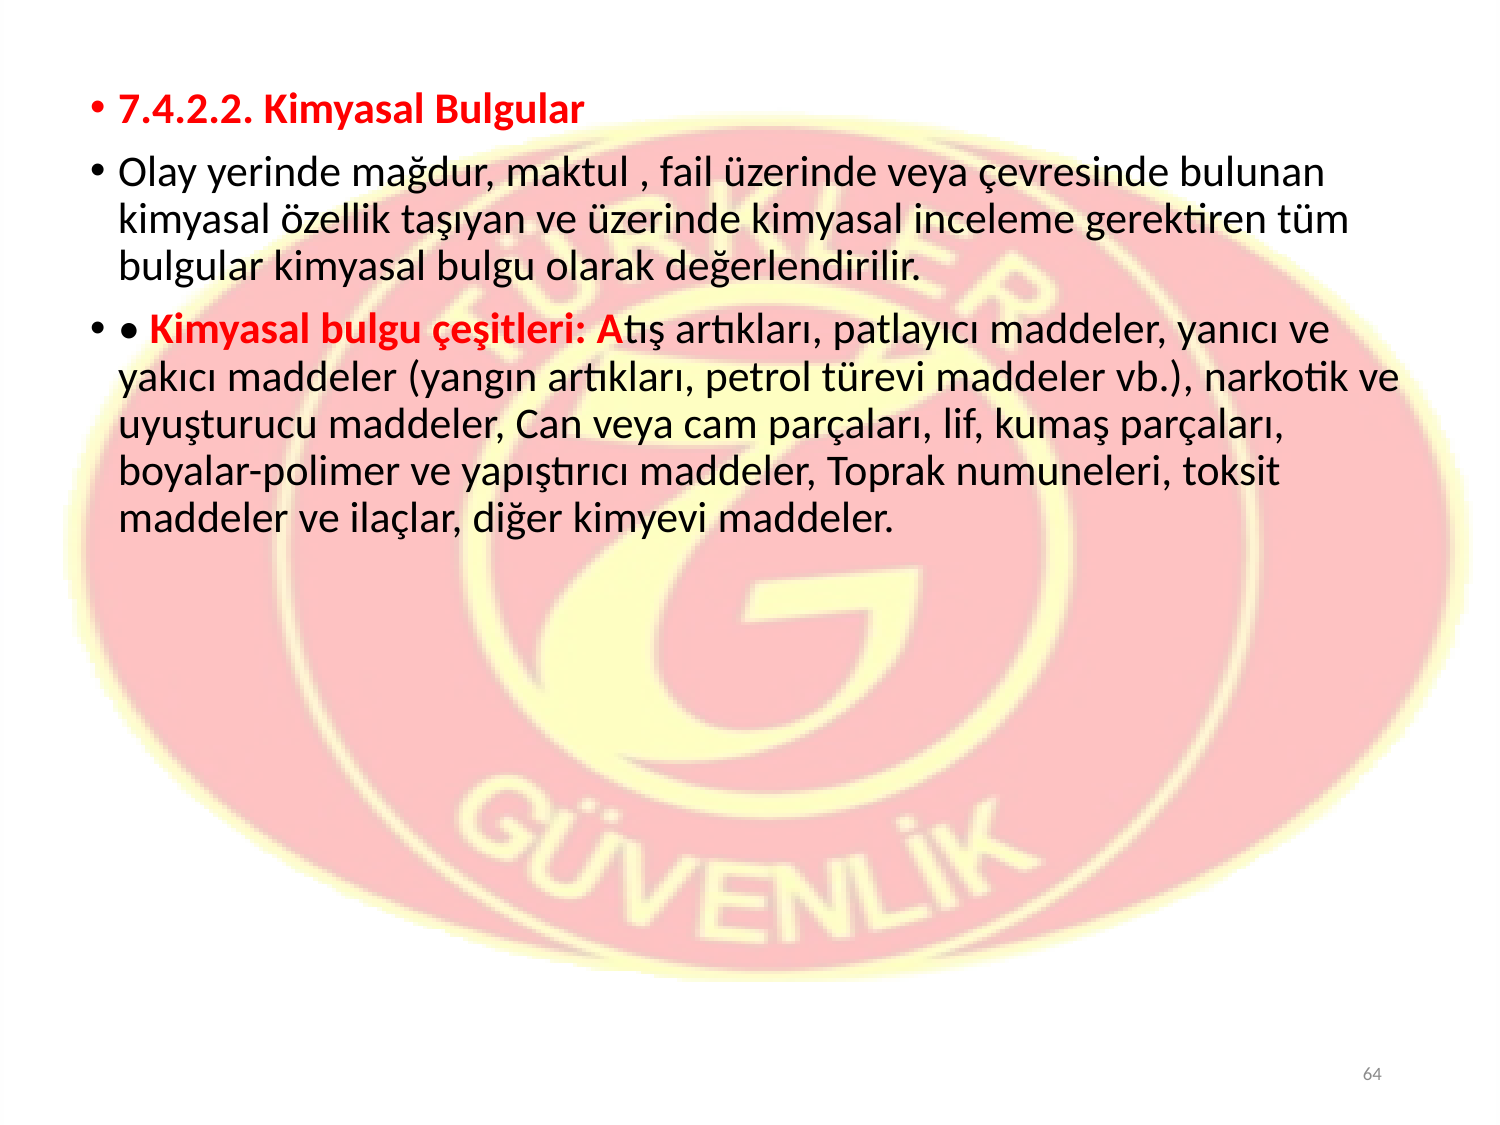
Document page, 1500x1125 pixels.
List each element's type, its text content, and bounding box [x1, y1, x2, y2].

list 7.4.2.2. Kimyasal Bulgular Olay yerinde mağdur, maktul , fail üzerinde veya çevresinde bulunan kimyasal özellik taşıyan ve üzerinde kimyasal inceleme gerektiren tüm bulgular kimyasal bulgu olarak değerlendirilir. • Kimyasal bulgu çeşitleri: Atış artıkları, patlayıcı maddeler, yanıcı ve yakıcı maddeler (yangın artıkları, petrol türevi maddeler vb.), narkotik ve uyuşturucu maddeler, Can veya cam parçaları, lif, kumaş parçaları, boyalar-polimer ve yapıştırıcı maddeler, Toprak numuneleri, toksit maddeler ve ilaçlar, diğer kimyevi maddeler. [75, 78, 1425, 1005]
slide_number 64 [1059, 1042, 1397, 1103]
